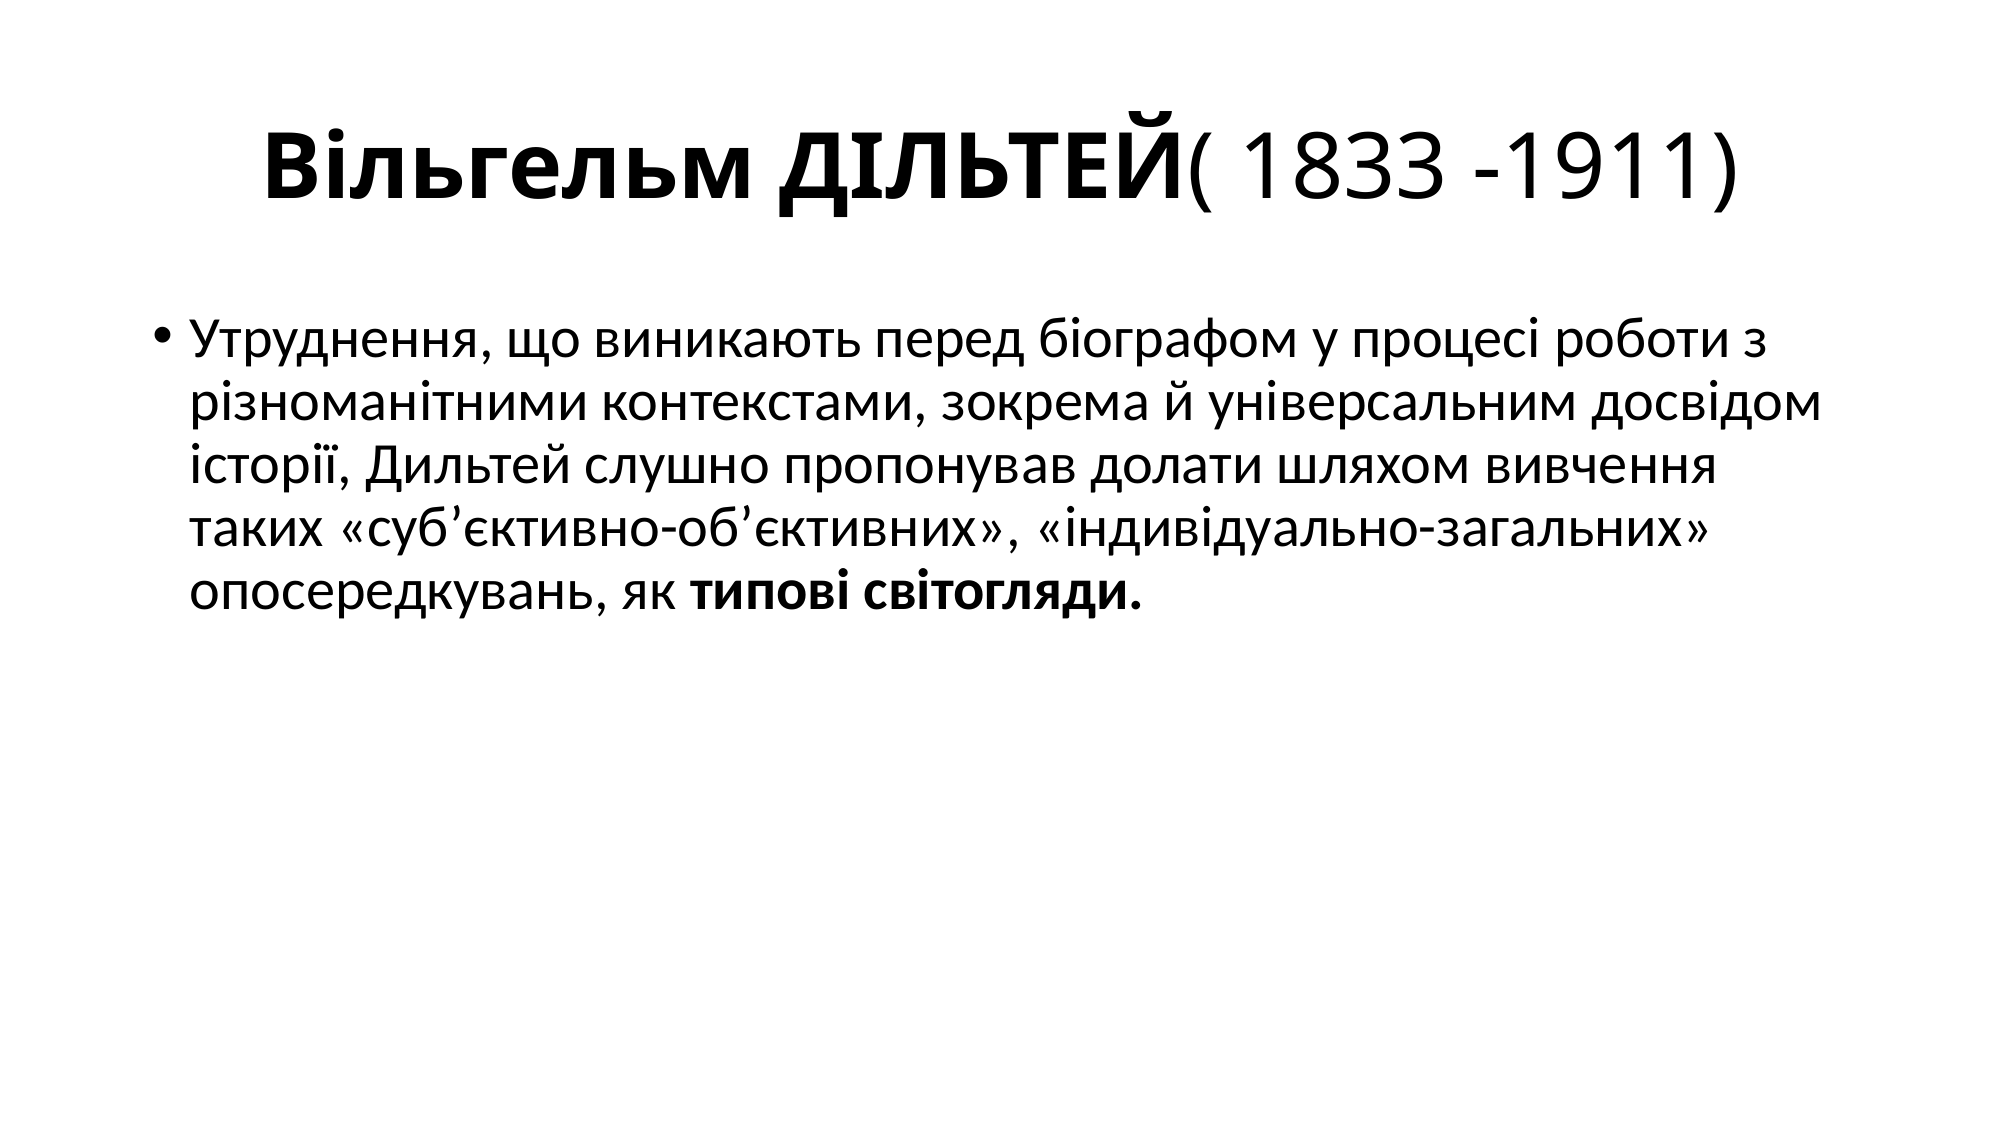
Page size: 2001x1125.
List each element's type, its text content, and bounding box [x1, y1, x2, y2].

list Утруднення, що виникають перед біографом у процесі роботи з різноманітними контекстами, зокрема й універсальним досвідом історії, Дильтей слушно пропонував долати шляхом вивчення таких «суб’єктивно-об’єктивних», «індивідуально-загальних» опосередкувань, як типові світогляди. [137, 299, 1863, 1014]
title Вільгельм ДІЛЬТЕЙ( 1833 -1911) [137, 59, 1863, 278]
